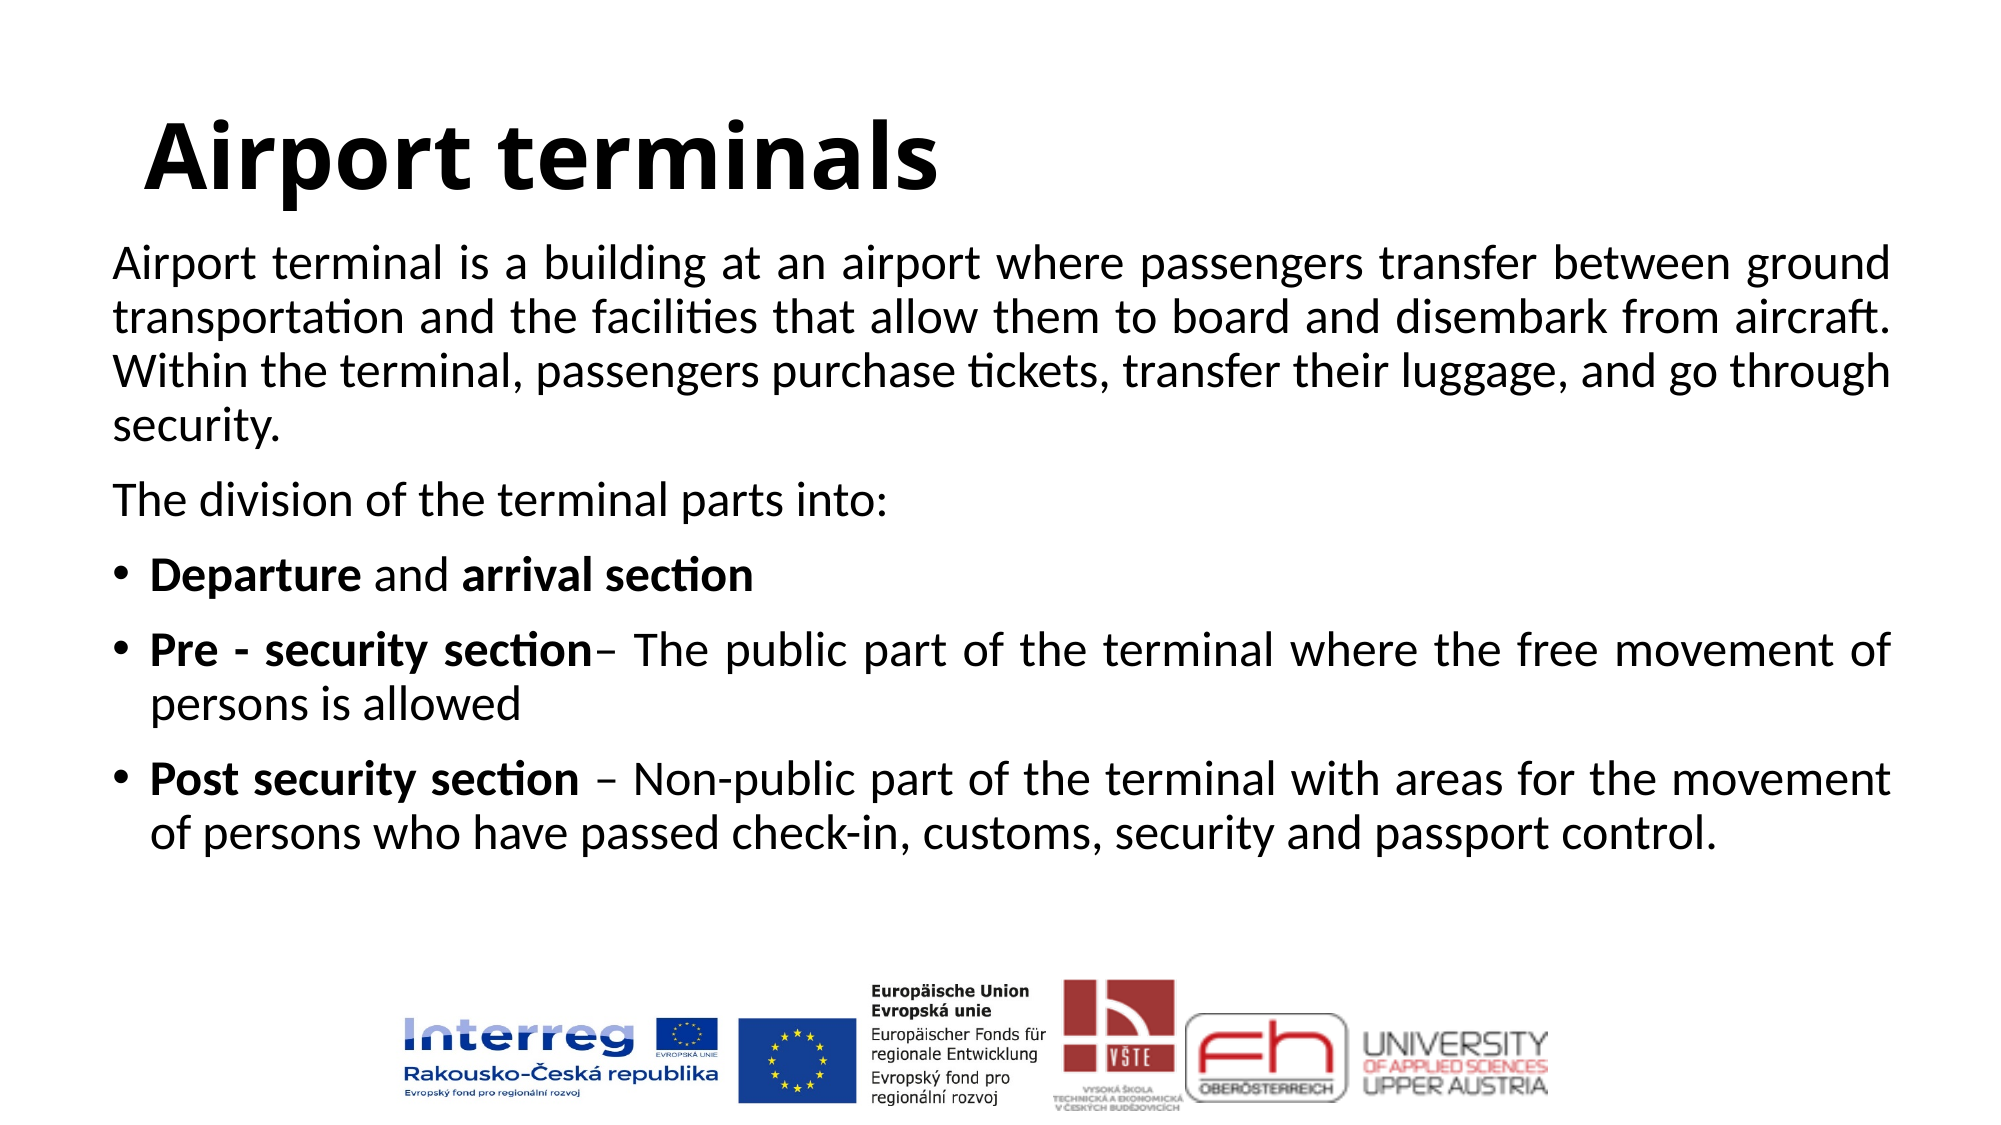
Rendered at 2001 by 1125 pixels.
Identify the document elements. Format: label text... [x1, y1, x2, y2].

picture [1053, 979, 1184, 1111]
list Airport terminal is a building at an airport where passengers transfer between ground transportation and the facilities that allow them to board and disembark from aircraft. Within the terminal, passengers purchase tickets, transfer their luggage, and go through security. The division of the terminal parts into: Departure and arrival section Pre - security section– The public part of the terminal where the free movement of persons is allowed Post security section – Non-public part of the terminal with areas for the movement of persons who have passed check-in, customs, security and passport control. [97, 229, 1908, 1046]
picture [1185, 1013, 1548, 1103]
picture [374, 984, 1046, 1125]
title Airport terminals [129, 51, 1855, 269]
